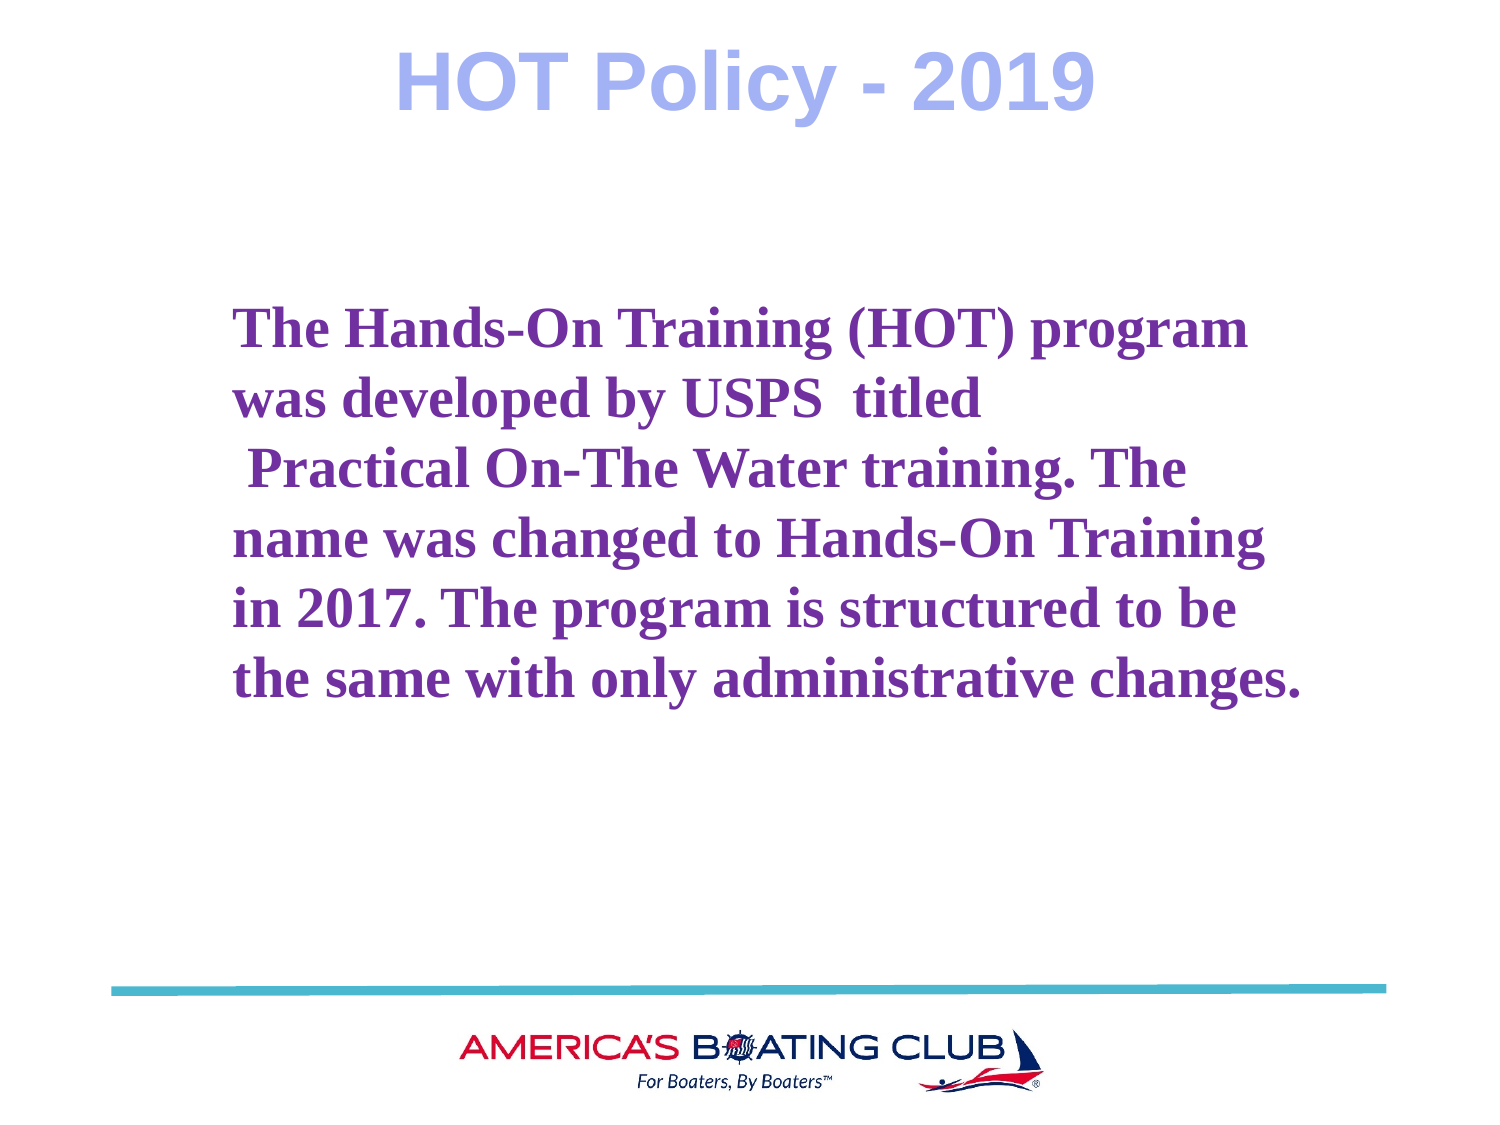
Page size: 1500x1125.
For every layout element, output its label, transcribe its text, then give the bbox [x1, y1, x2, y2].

text_box [87, 249, 1450, 356]
picture [435, 1011, 1065, 1116]
text_box The Hands-On Training (HOT) program was developed by USPS titled Practical On-The Water training. The name was changed to Hands-On Training in 2017. The program is structured to be the same with only administrative changes. [158, 281, 1334, 717]
text_box HOT Policy - 2019 [379, 19, 1113, 135]
